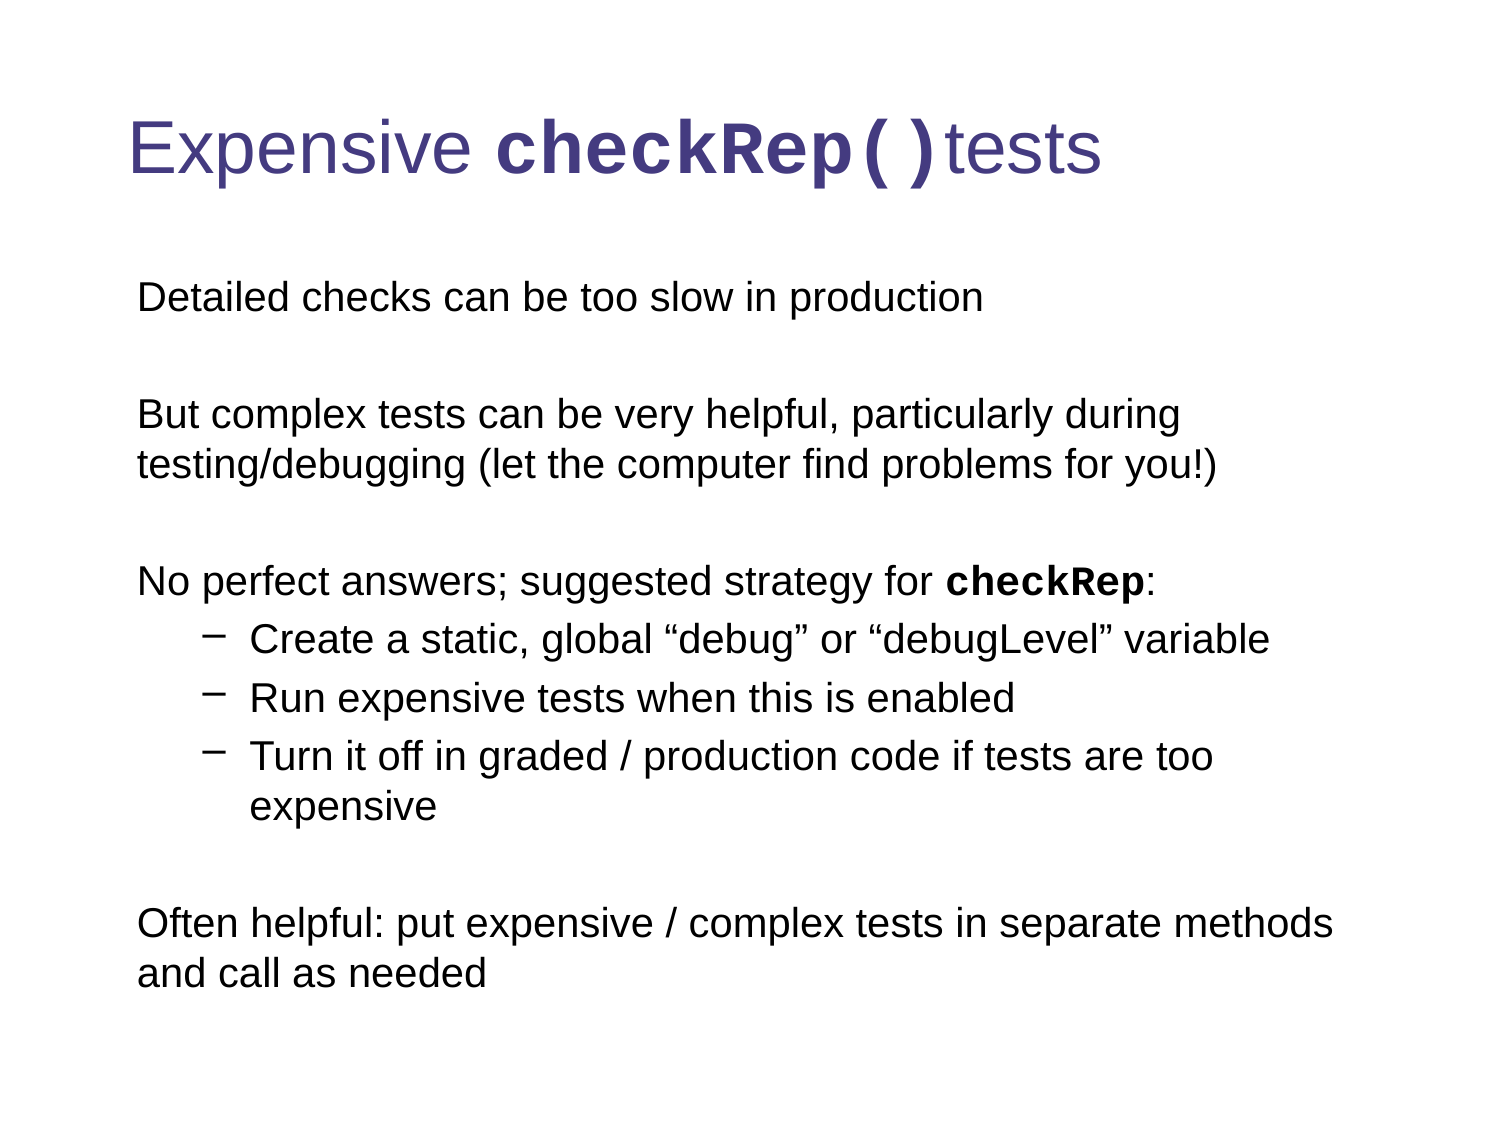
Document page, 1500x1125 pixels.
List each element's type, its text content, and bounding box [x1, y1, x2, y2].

title Expensive checkRep()tests [112, 50, 1388, 238]
list Detailed checks can be too slow in production But complex tests can be very helpful, particularly during testing/debugging (let the computer find problems for you!) No perfect answers; suggested strategy for checkRep: Create a static, global “debug” or “debugLevel” variable Run expensive tests when this is enabled Turn it off in graded / production code if tests are too expensive Often helpful: put expensive / complex tests in separate methods and call as needed [112, 262, 1388, 1088]
